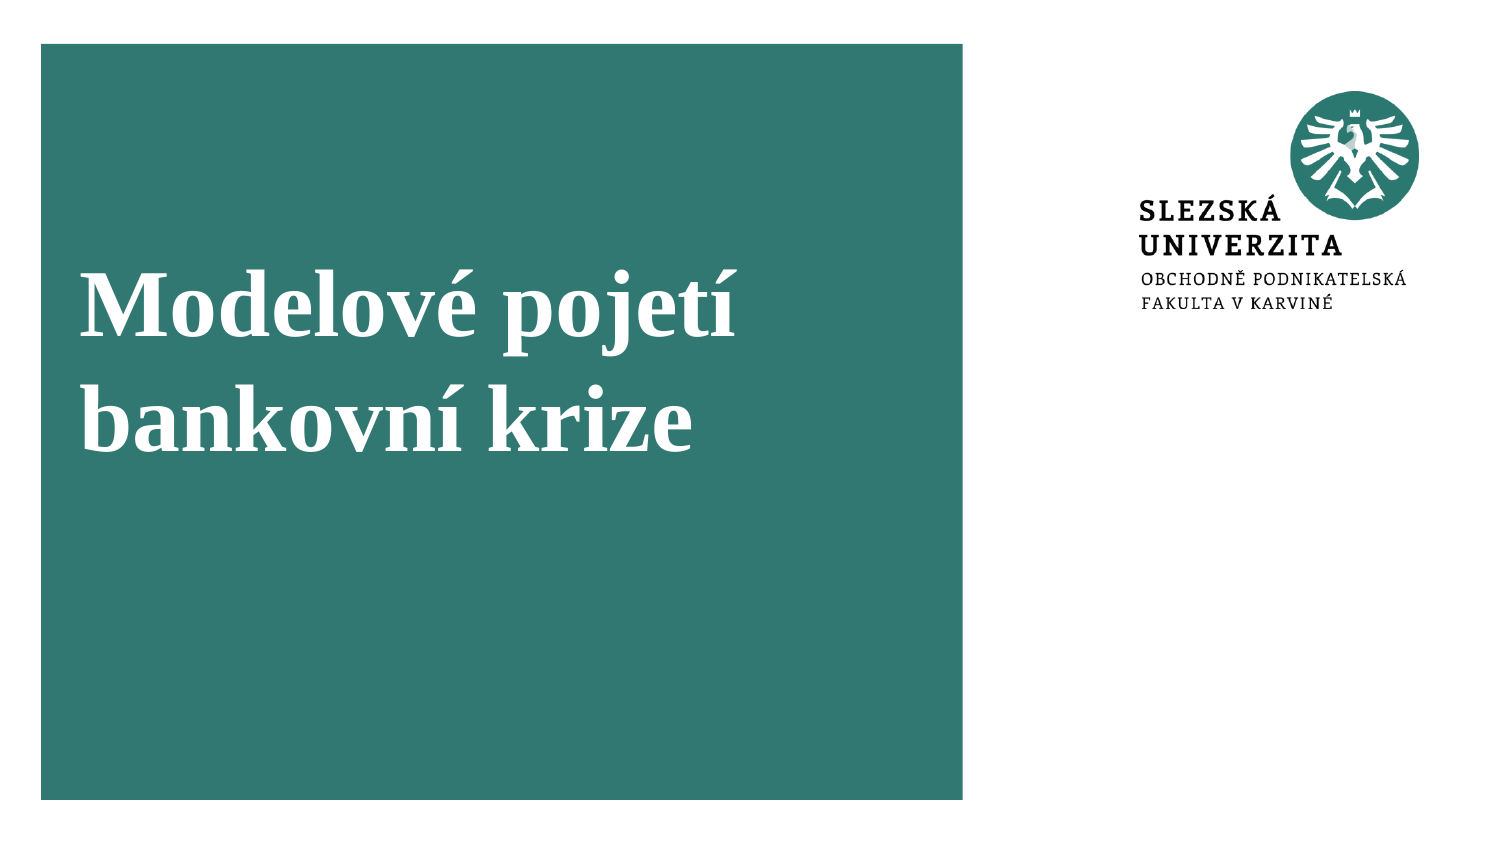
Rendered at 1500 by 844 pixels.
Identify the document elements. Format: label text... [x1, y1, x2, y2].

text_box [39, 42, 965, 802]
picture [1139, 90, 1419, 309]
title Modelové pojetí bankovní krize [64, 232, 939, 611]
